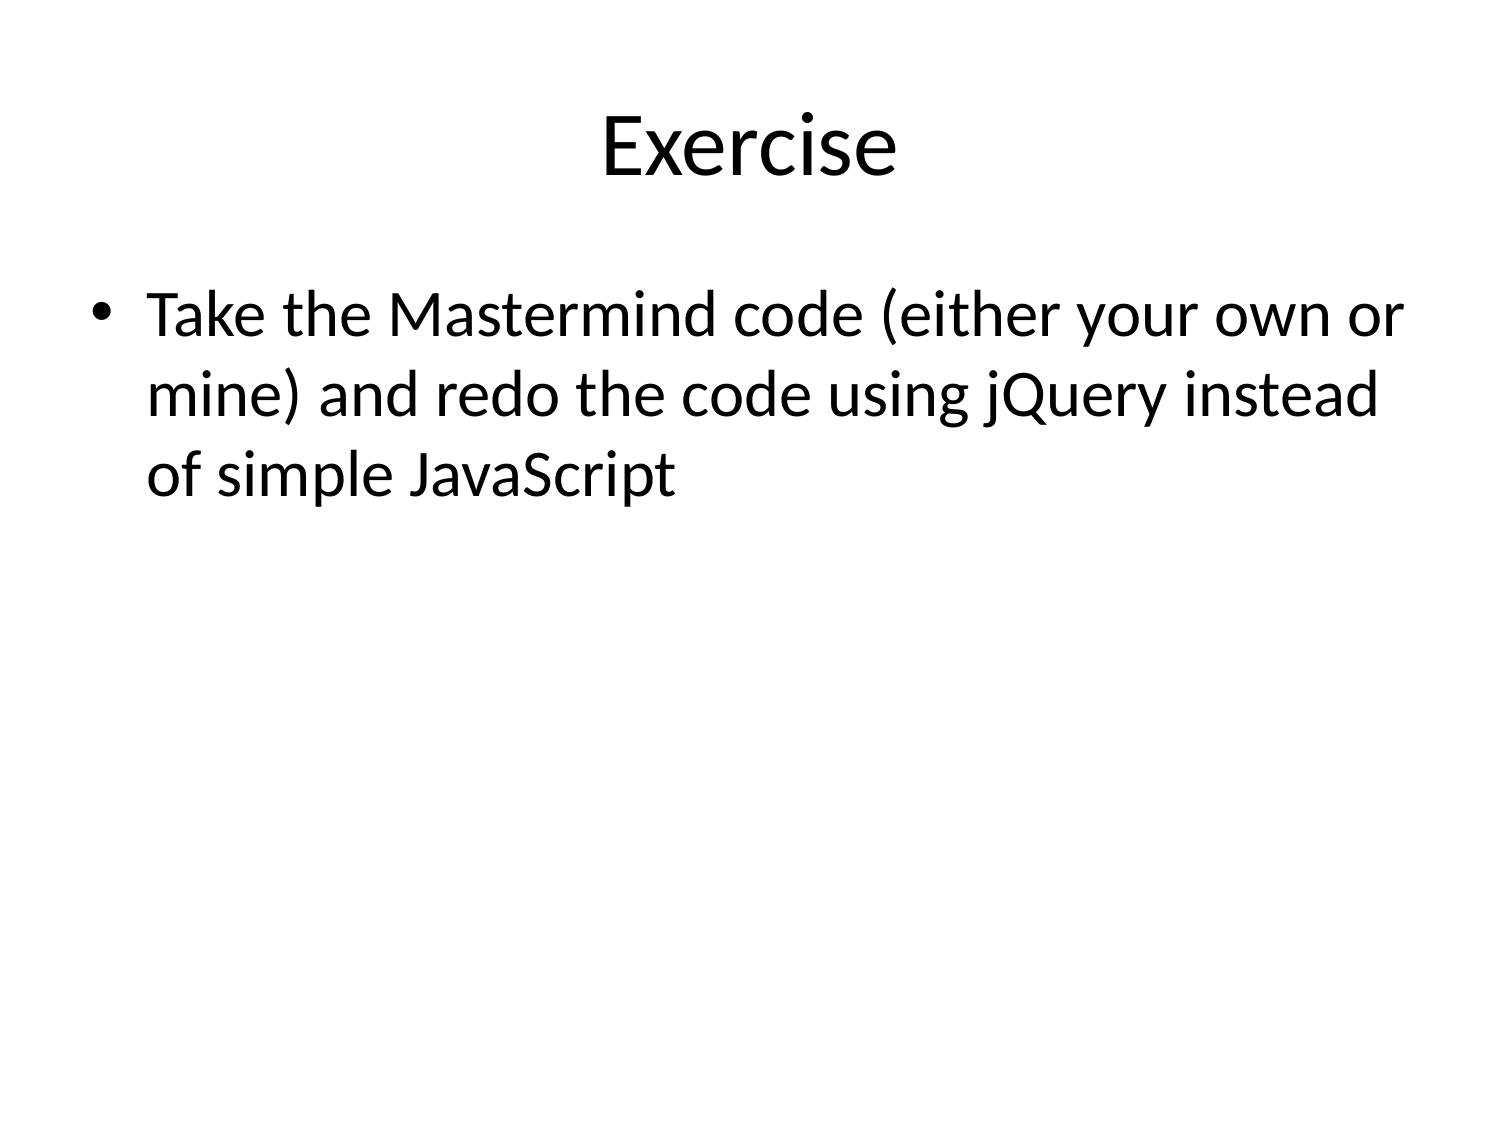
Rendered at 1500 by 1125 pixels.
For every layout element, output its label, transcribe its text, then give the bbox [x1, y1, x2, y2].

list Take the Mastermind code (either your own or mine) and redo the code using jQuery instead of simple JavaScript [75, 262, 1425, 1005]
title Exercise [75, 45, 1425, 233]
